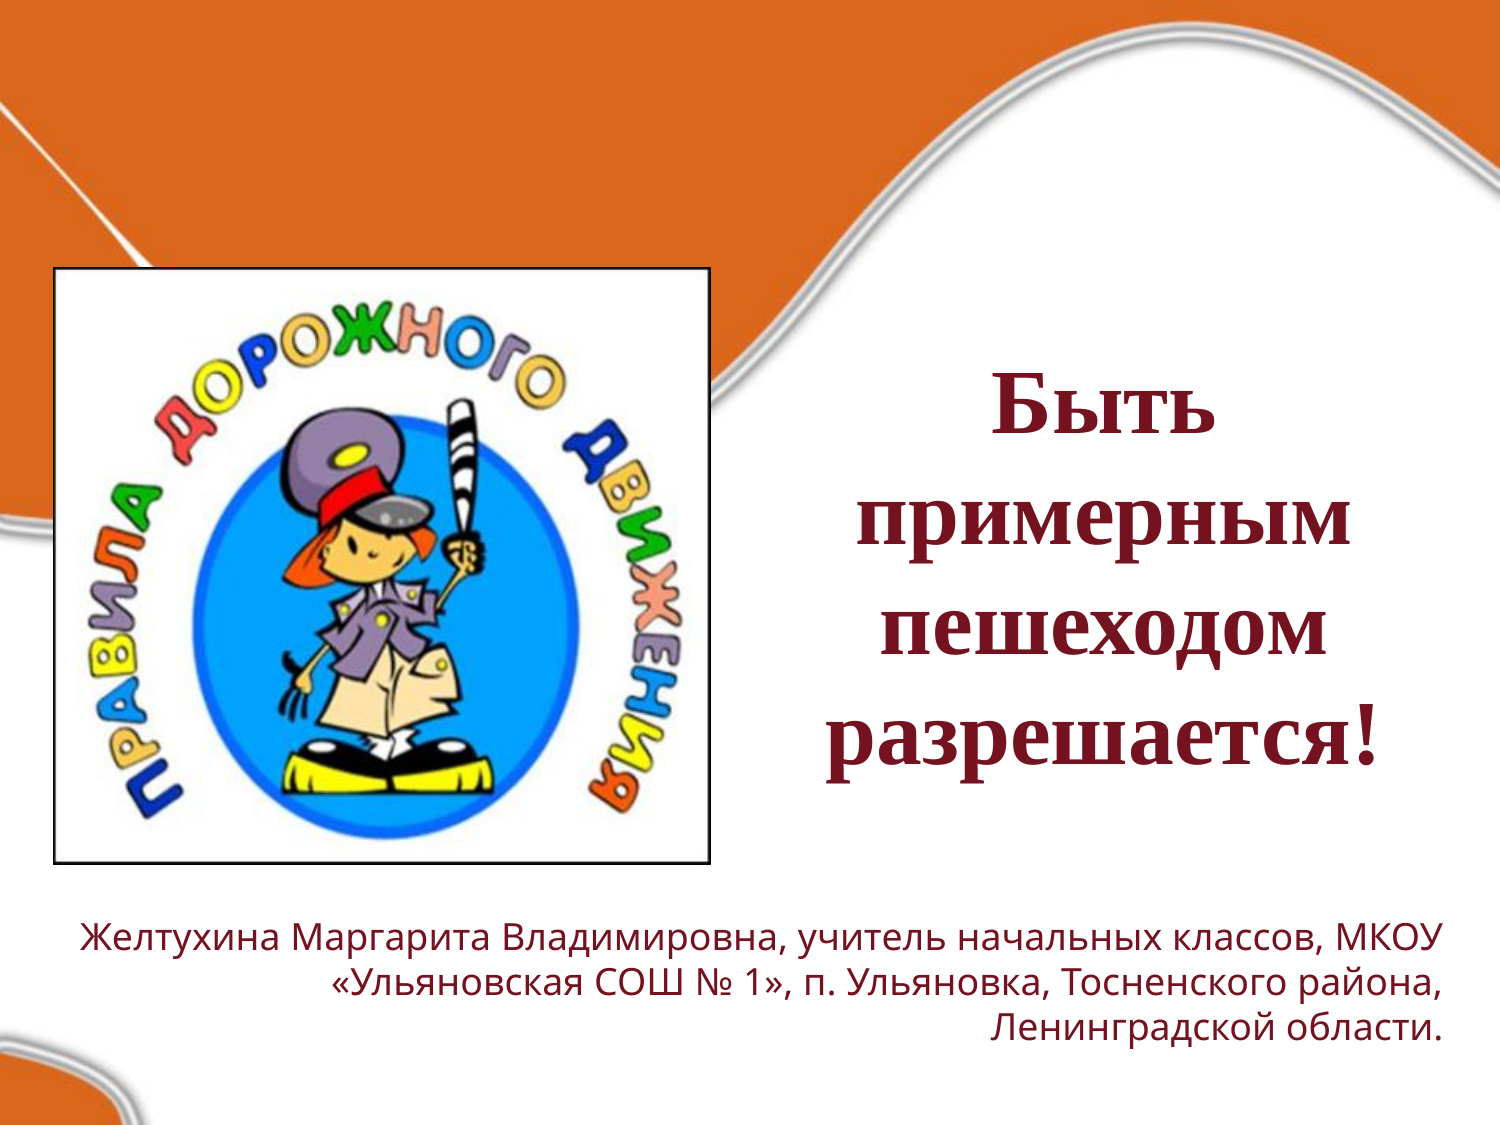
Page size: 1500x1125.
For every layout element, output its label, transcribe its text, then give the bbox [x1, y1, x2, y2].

subtitle Желтухина Маргарита Владимировна, учитель начальных классов, МКОУ «Ульяновская СОШ № 1», п. Ульяновка, Тосненского района, Ленинградской области. [64, 905, 1459, 1087]
picture [0, 0, 1500, 1125]
title Быть примерным пешеходом разрешается! [809, 267, 1400, 858]
